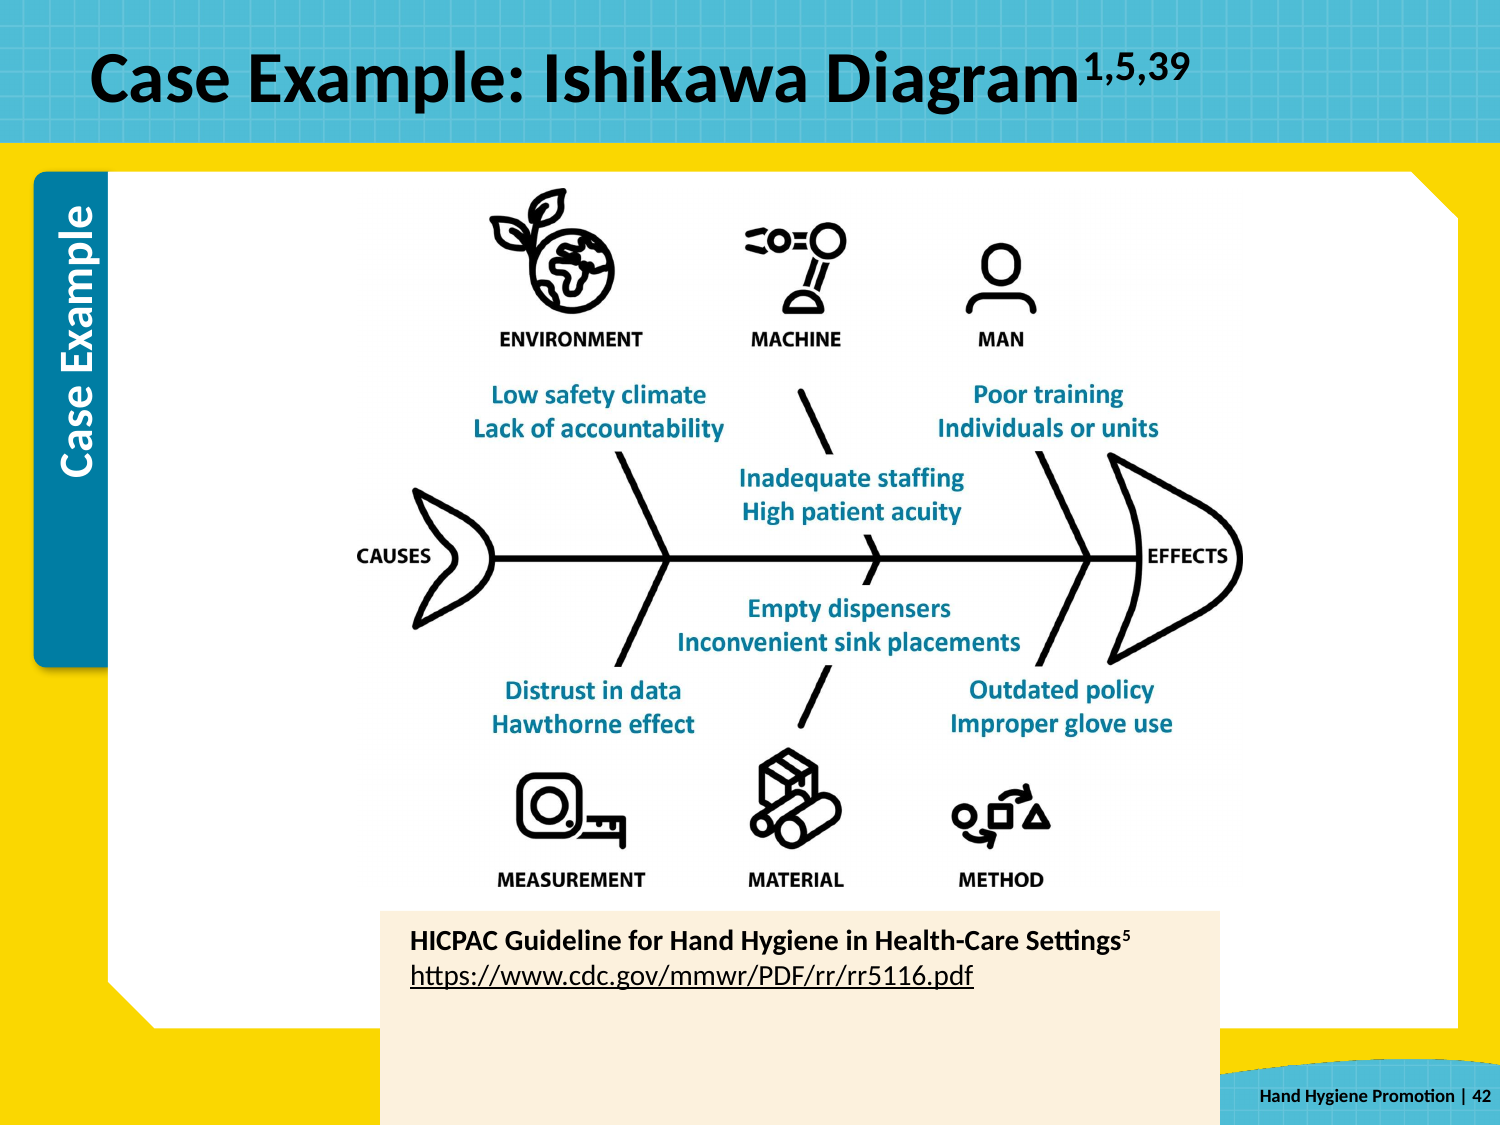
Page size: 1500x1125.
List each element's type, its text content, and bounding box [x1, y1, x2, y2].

slide_number | 42 [1455, 1065, 1500, 1125]
picture [0, 0, 1500, 1125]
list HICPAC Guideline for Hand Hygiene in Health-Care Settings5 https://www.cdc.gov/mmwr/PDF/rr/rr5116.pdf [380, 910, 1220, 1125]
title Case Example: Ishikawa Diagram1,5,39 [75, 0, 1425, 150]
picture [357, 188, 1243, 887]
